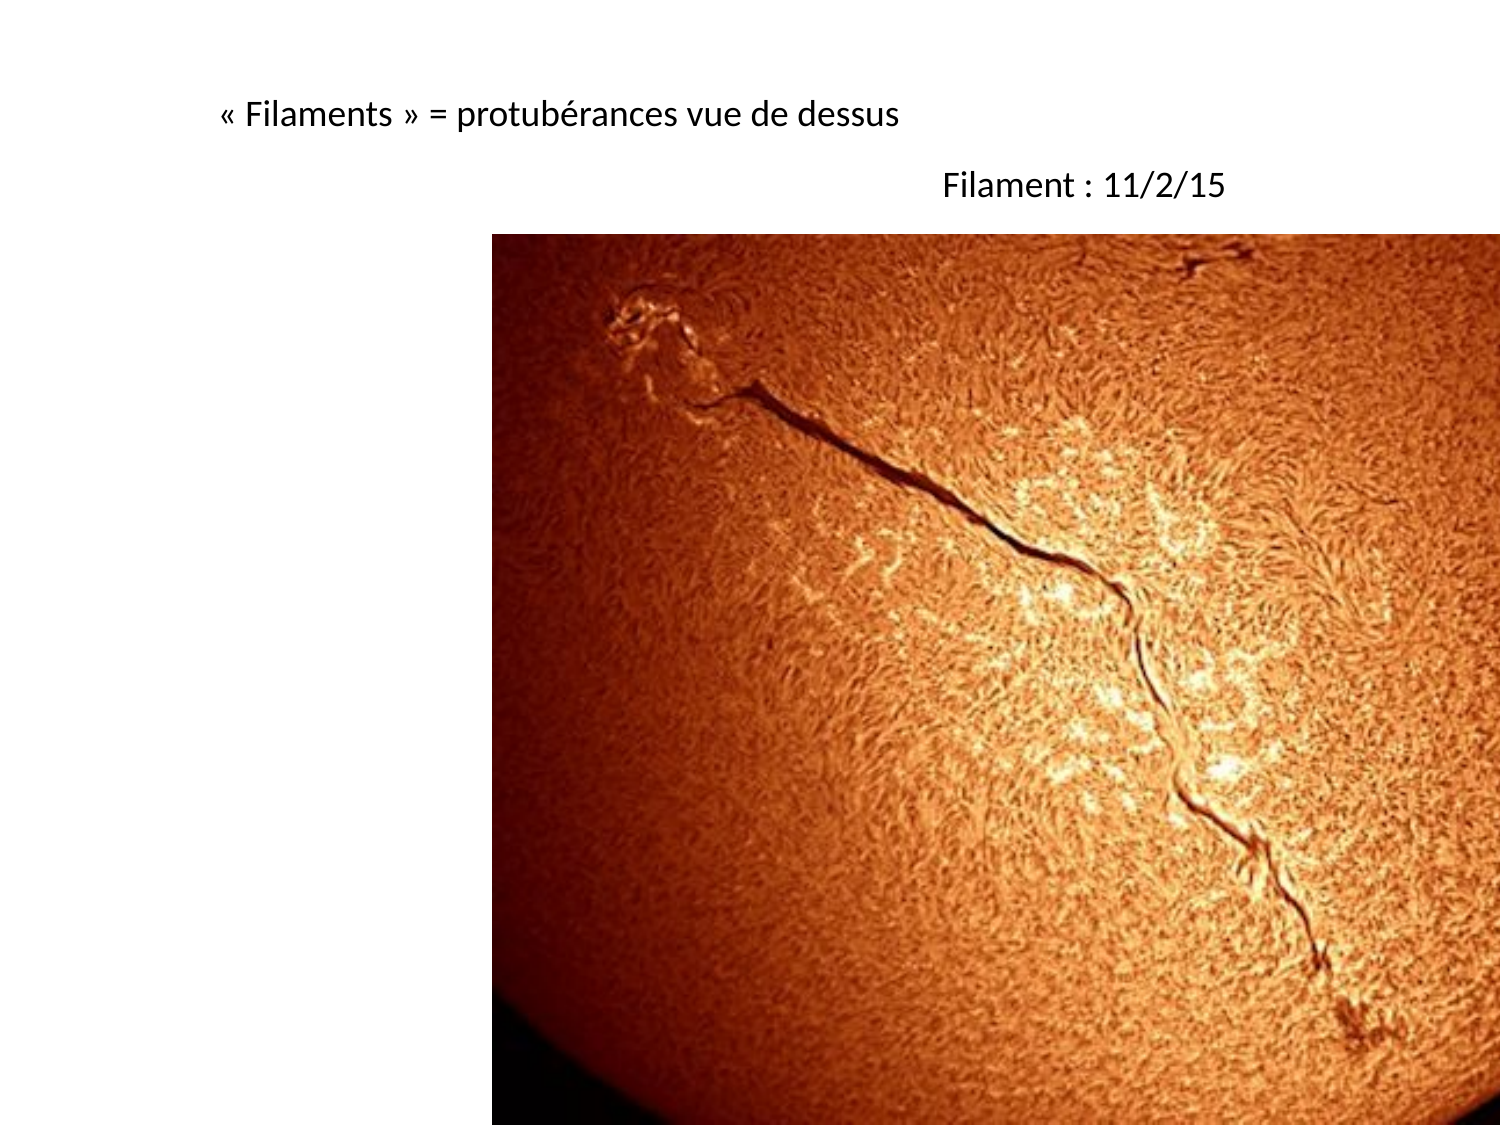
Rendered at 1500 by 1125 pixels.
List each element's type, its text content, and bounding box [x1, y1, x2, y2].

text_box « Filaments » = protubérances vue de dessus [202, 81, 916, 142]
picture [491, 234, 1500, 1125]
text_box Filament : 11/2/15 [927, 152, 1242, 213]
